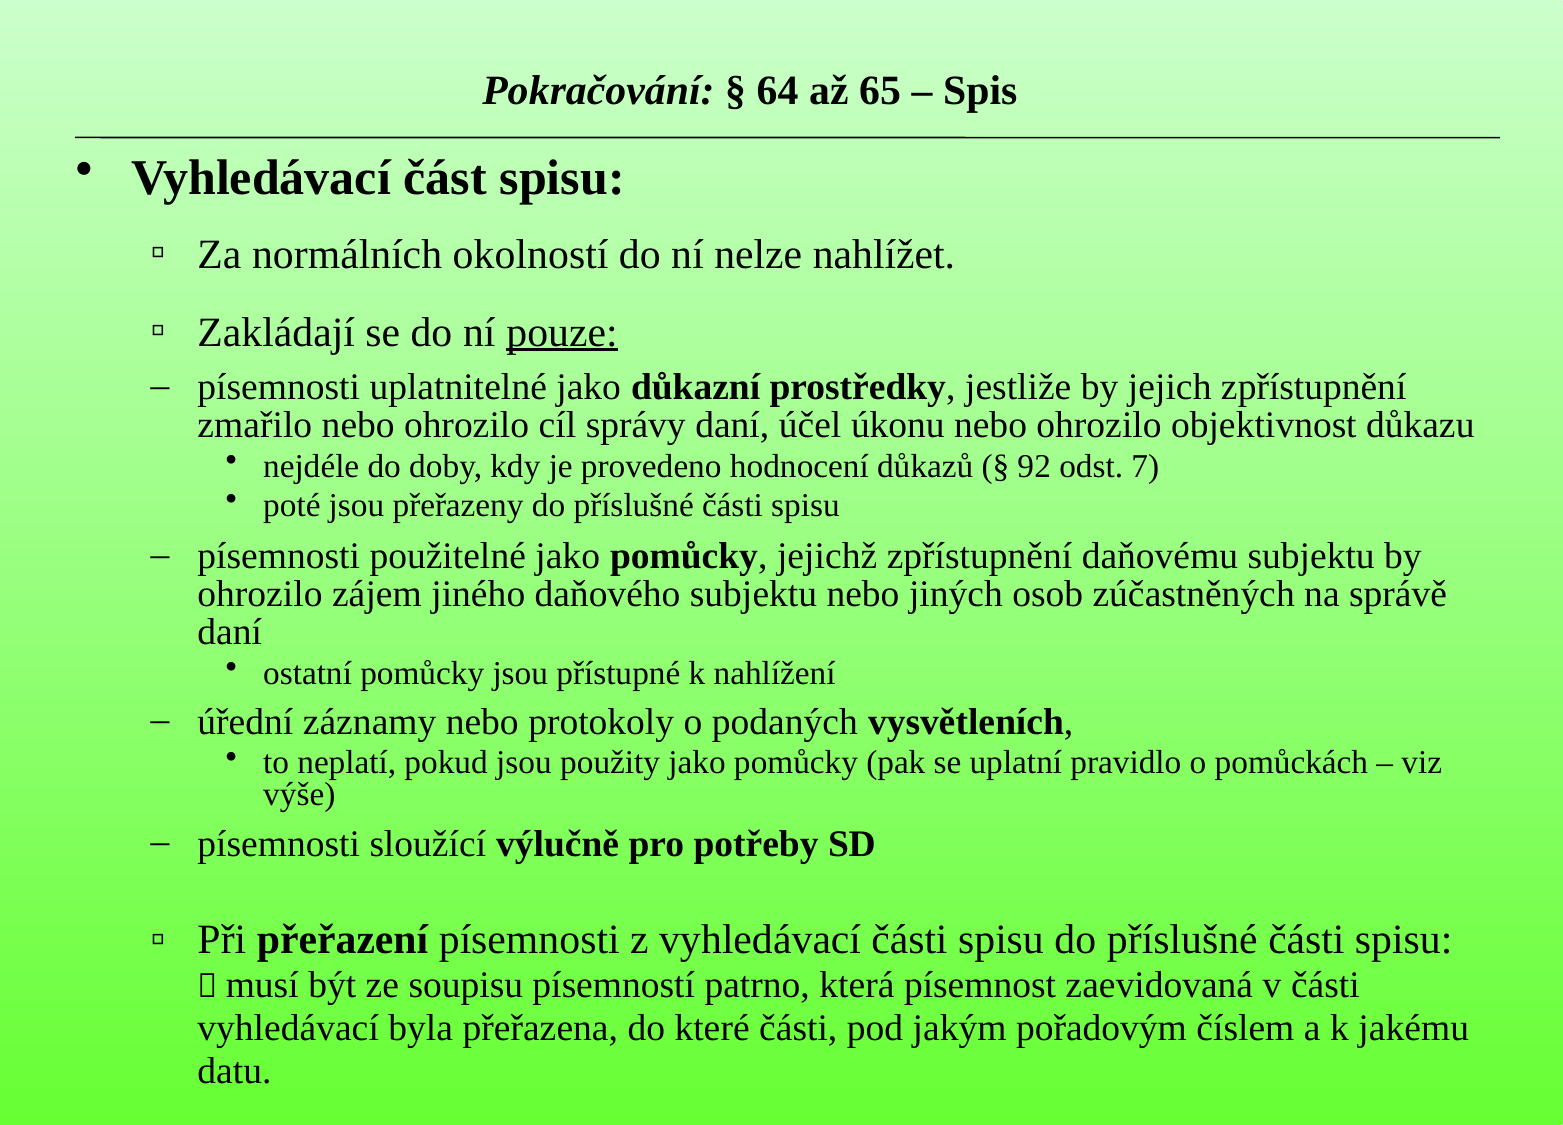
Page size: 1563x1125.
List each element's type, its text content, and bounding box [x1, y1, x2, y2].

title Pokračování: § 64 až 65 – Spis [24, 37, 1476, 138]
list Vyhledávací část spisu: Za normálních okolností do ní nelze nahlížet. Zakládají se do ní pouze: písemnosti uplatnitelné jako důkazní prostředky, jestliže by jejich zpřístupnění zmařilo nebo ohrozilo cíl správy daní, účel úkonu nebo ohrozilo objektivnost důkazu nejdéle do doby, kdy je provedeno hodnocení důkazů (§ 92 odst. 7) poté jsou přeřazeny do příslušné části spisu písemnosti použitelné jako pomůcky, jejichž zpřístupnění daňovému subjektu by ohrozilo zájem jiného daňového subjektu nebo jiných osob zúčastněných na správě daní ostatní pomůcky jsou přístupné k nahlížení úřední záznamy nebo protokoly o podaných vysvětleních, to neplatí, pokud jsou použity jako pomůcky (pak se uplatní pravidlo o pomůckách – viz výše) písemnosti sloužící výlučně pro potřeby SD Při přeřazení písemnosti z vyhledávací části spisu do příslušné části spisu:  musí být ze soupisu písemností patrno, která písemnost zaevidovaná v části vyhledávací byla přeřazena, do které části, pod jakým pořadovým číslem a k jakému datu. [60, 148, 1514, 1102]
